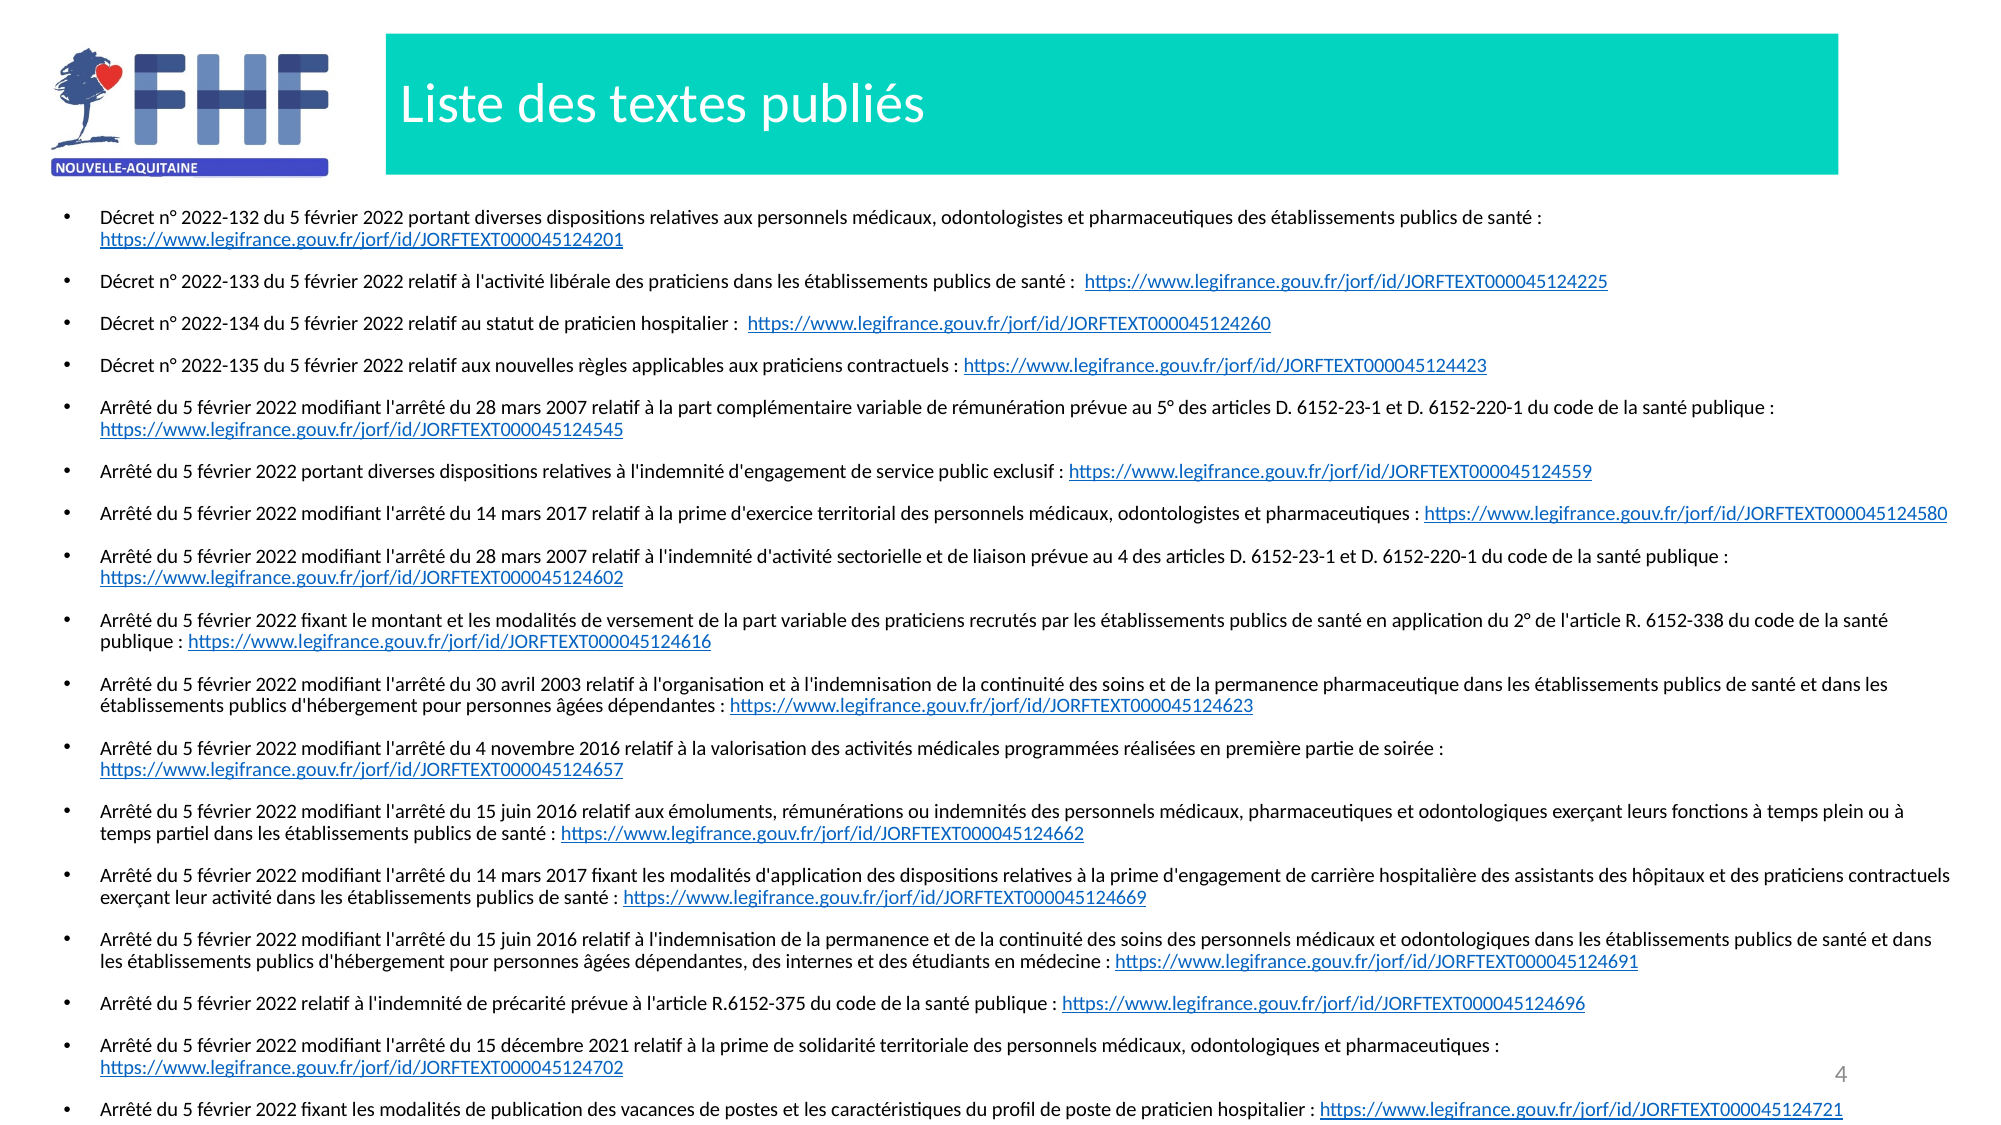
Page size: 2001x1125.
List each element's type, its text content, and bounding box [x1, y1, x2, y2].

picture [0, 0, 379, 223]
list Décret n° 2022-132 du 5 février 2022 portant diverses dispositions relatives aux personnels médicaux, odontologistes et pharmaceutiques des établissements publics de santé : https://www.legifrance.gouv.fr/jorf/id/JORFTEXT000045124201 Décret n° 2022-133 du 5 février 2022 relatif à l'activité libérale des praticiens dans les établissements publics de santé : https://www.legifrance.gouv.fr/jorf/id/JORFTEXT000045124225 Décret n° 2022-134 du 5 février 2022 relatif au statut de praticien hospitalier : https://www.legifrance.gouv.fr/jorf/id/JORFTEXT000045124260 Décret n° 2022-135 du 5 février 2022 relatif aux nouvelles règles applicables aux praticiens contractuels : https://www.legifrance.gouv.fr/jorf/id/JORFTEXT000045124423 Arrêté du 5 février 2022 modifiant l'arrêté du 28 mars 2007 relatif à la part complémentaire variable de rémunération prévue au 5° des articles D. 6152-23-1 et D. 6152-220-1 du code de la santé publique : https://www.legifrance.gouv.fr/jorf/id/JORFTEXT000045124545 Arrêté du 5 février 2022 portant diverses dispositions relatives à l'indemnité d'engagement de service public exclusif : https://www.legifrance.gouv.fr/jorf/id/JORFTEXT000045124559 Arrêté du 5 février 2022 modifiant l'arrêté du 14 mars 2017 relatif à la prime d'exercice territorial des personnels médicaux, odontologistes et pharmaceutiques : https://www.legifrance.gouv.fr/jorf/id/JORFTEXT000045124580 Arrêté du 5 février 2022 modifiant l'arrêté du 28 mars 2007 relatif à l'indemnité d'activité sectorielle et de liaison prévue au 4 des articles D. 6152-23-1 et D. 6152-220-1 du code de la santé publique : https://www.legifrance.gouv.fr/jorf/id/JORFTEXT000045124602 Arrêté du 5 février 2022 fixant le montant et les modalités de versement de la part variable des praticiens recrutés par les établissements publics de santé en application du 2° de l'article R. 6152-338 du code de la santé publique : https://www.legifrance.gouv.fr/jorf/id/JORFTEXT000045124616 Arrêté du 5 février 2022 modifiant l'arrêté du 30 avril 2003 relatif à l'organisation et à l'indemnisation de la continuité des soins et de la permanence pharmaceutique dans les établissements publics de santé et dans les établissements publics d'hébergement pour personnes âgées dépendantes : https://www.legifrance.gouv.fr/jorf/id/JORFTEXT000045124623 Arrêté du 5 février 2022 modifiant l'arrêté du 4 novembre 2016 relatif à la valorisation des activités médicales programmées réalisées en première partie de soirée : https://www.legifrance.gouv.fr/jorf/id/JORFTEXT000045124657 Arrêté du 5 février 2022 modifiant l'arrêté du 15 juin 2016 relatif aux émoluments, rémunérations ou indemnités des personnels médicaux, pharmaceutiques et odontologiques exerçant leurs fonctions à temps plein ou à temps partiel dans les établissements publics de santé : https://www.legifrance.gouv.fr/jorf/id/JORFTEXT000045124662 Arrêté du 5 février 2022 modifiant l'arrêté du 14 mars 2017 fixant les modalités d'application des dispositions relatives à la prime d'engagement de carrière hospitalière des assistants des hôpitaux et des praticiens contractuels exerçant leur activité dans les établissements publics de santé : https://www.legifrance.gouv.fr/jorf/id/JORFTEXT000045124669 Arrêté du 5 février 2022 modifiant l'arrêté du 15 juin 2016 relatif à l'indemnisation de la permanence et de la continuité des soins des personnels médicaux et odontologiques dans les établissements publics de santé et dans les établissements publics d'hébergement pour personnes âgées dépendantes, des internes et des étudiants en médecine : https://www.legifrance.gouv.fr/jorf/id/JORFTEXT000045124691 Arrêté du 5 février 2022 relatif à l'indemnité de précarité prévue à l'article R.6152-375 du code de la santé publique : https://www.legifrance.gouv.fr/jorf/id/JORFTEXT000045124696 Arrêté du 5 février 2022 modifiant l'arrêté du 15 décembre 2021 relatif à la prime de solidarité territoriale des personnels médicaux, odontologiques et pharmaceutiques : https://www.legifrance.gouv.fr/jorf/id/JORFTEXT000045124702 Arrêté du 5 février 2022 fixant les modalités de publication des vacances de postes et les caractéristiques du profil de poste de praticien hospitalier : https://www.legifrance.gouv.fr/jorf/id/JORFTEXT000045124721 [48, 199, 1974, 1125]
title Liste des textes publiés [385, 33, 1839, 175]
slide_number 4 [1412, 1042, 1863, 1103]
